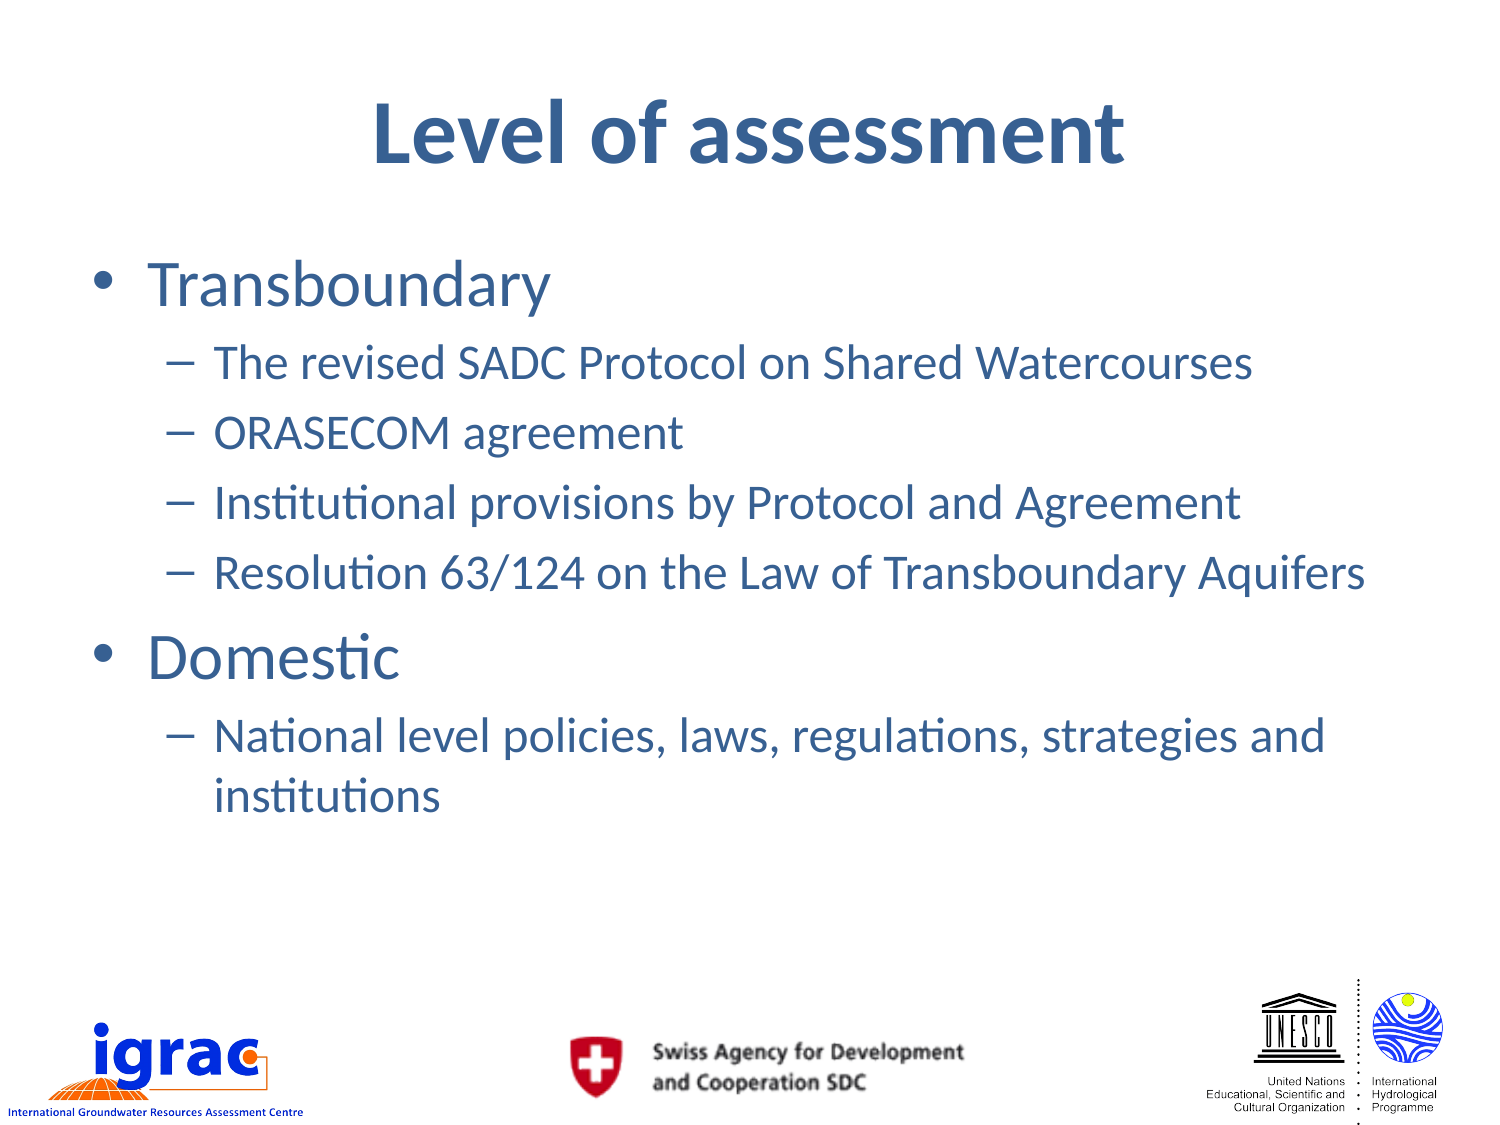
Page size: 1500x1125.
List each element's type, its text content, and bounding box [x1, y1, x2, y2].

title Level of assessment [75, 45, 1425, 209]
picture [0, 1017, 316, 1125]
list Transboundary The revised SADC Protocol on Shared Watercourses ORASECOM agreement Institutional provisions by Protocol and Agreement Resolution 63/124 on the Law of Transboundary Aquifers Domestic National level policies, laws, regulations, strategies and institutions [76, 231, 1427, 1012]
picture [560, 1012, 1013, 1125]
picture [1206, 979, 1443, 1125]
